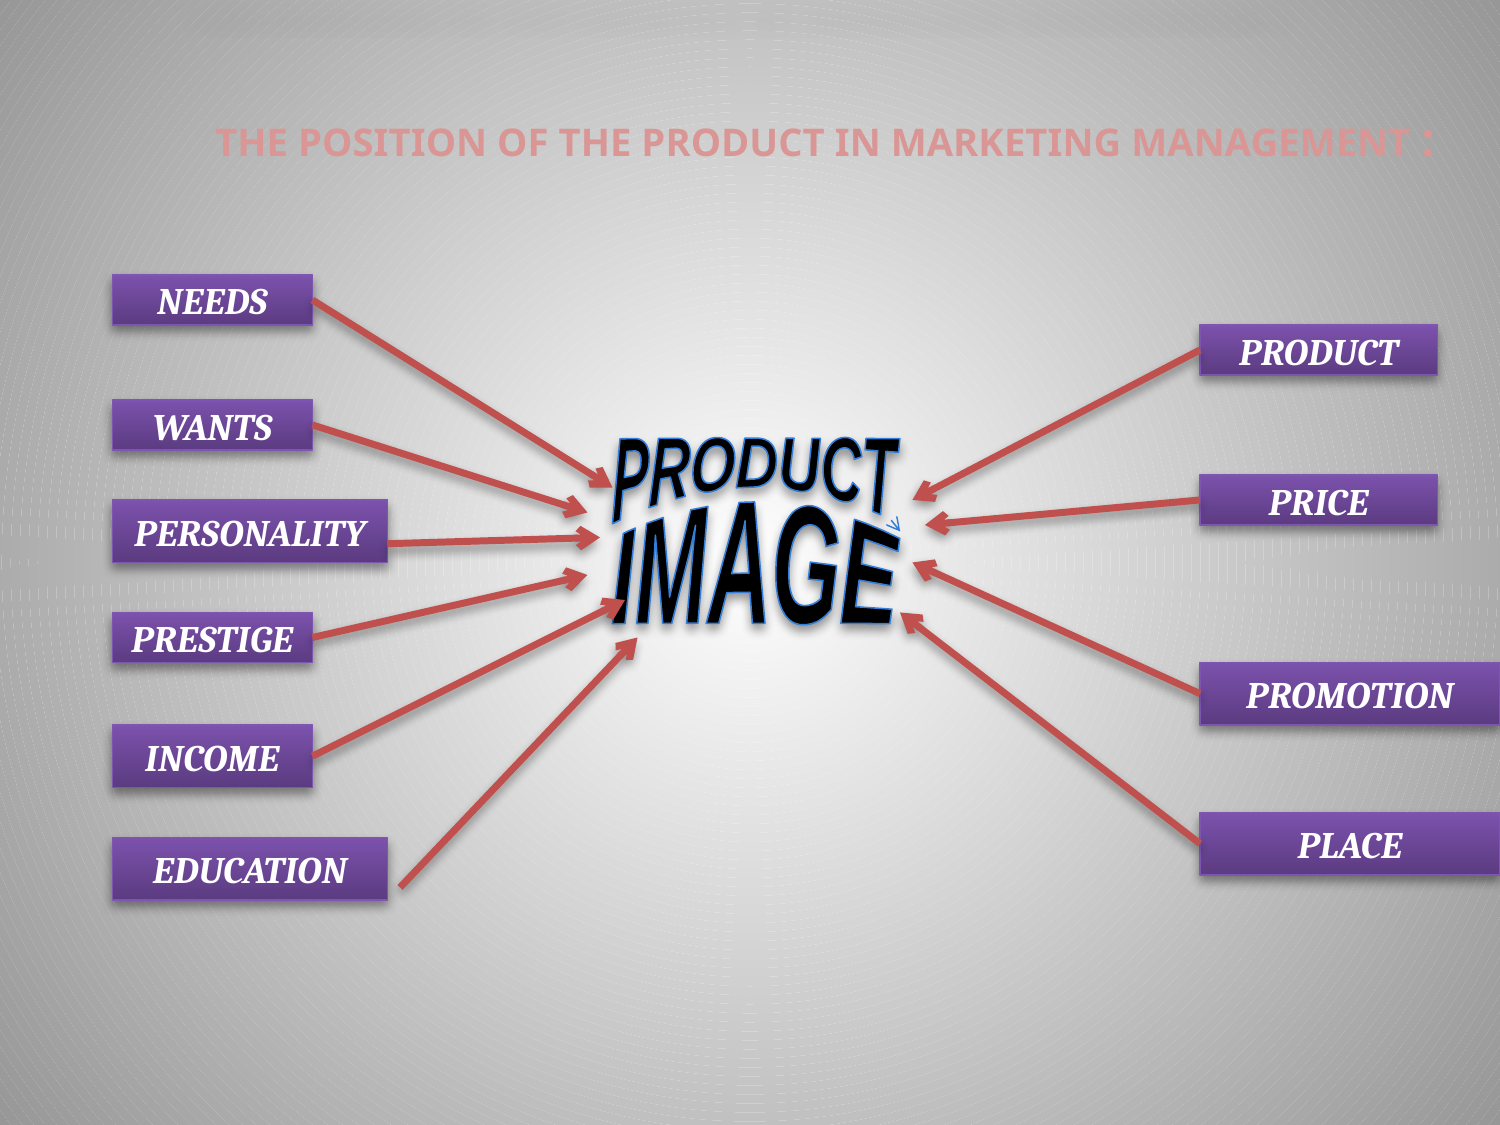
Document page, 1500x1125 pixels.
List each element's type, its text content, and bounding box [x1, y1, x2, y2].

text_box PRODUCT IMAGE [614, 527, 637, 601]
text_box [924, 499, 1201, 526]
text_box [312, 299, 613, 488]
text_box PRODUCT IMAGE [705, 501, 766, 625]
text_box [393, 643, 644, 882]
text_box PRODUCT IMAGE [864, 437, 901, 516]
text_box PRODUCT IMAGE [735, 437, 778, 489]
text_box PRODUCT IMAGE [692, 436, 736, 493]
text_box PRODUCT IMAGE [822, 436, 863, 503]
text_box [387, 537, 601, 544]
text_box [312, 574, 588, 638]
text_box INCOME [112, 724, 313, 788]
text_box PROMOTION [1208, 662, 1500, 726]
text_box PRICE [1208, 474, 1438, 526]
text_box PERSONALITY [112, 499, 388, 563]
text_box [312, 599, 626, 757]
text_box PRODUCT IMAGE [648, 437, 692, 509]
text_box PRODUCT IMAGE [775, 504, 839, 626]
title THE POSITION OF THE PRODUCT IN MARKETING MANAGEMENT : [150, 99, 1500, 288]
text_box PRODUCT IMAGE [611, 437, 651, 525]
text_box EDUCATION [112, 837, 388, 901]
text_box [912, 562, 1201, 612]
text_box PRODUCT [1199, 324, 1438, 376]
text_box NEEDS [112, 274, 313, 326]
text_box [912, 349, 1201, 501]
text_box PRODUCT IMAGE [840, 518, 901, 625]
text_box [312, 424, 588, 513]
text_box PLACE [1199, 812, 1500, 876]
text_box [899, 612, 1201, 844]
text_box PRESTIGE [112, 612, 304, 663]
text_box WANTS [112, 399, 304, 451]
text_box PRODUCT IMAGE [780, 437, 822, 493]
text_box PRODUCT IMAGE [635, 505, 709, 625]
